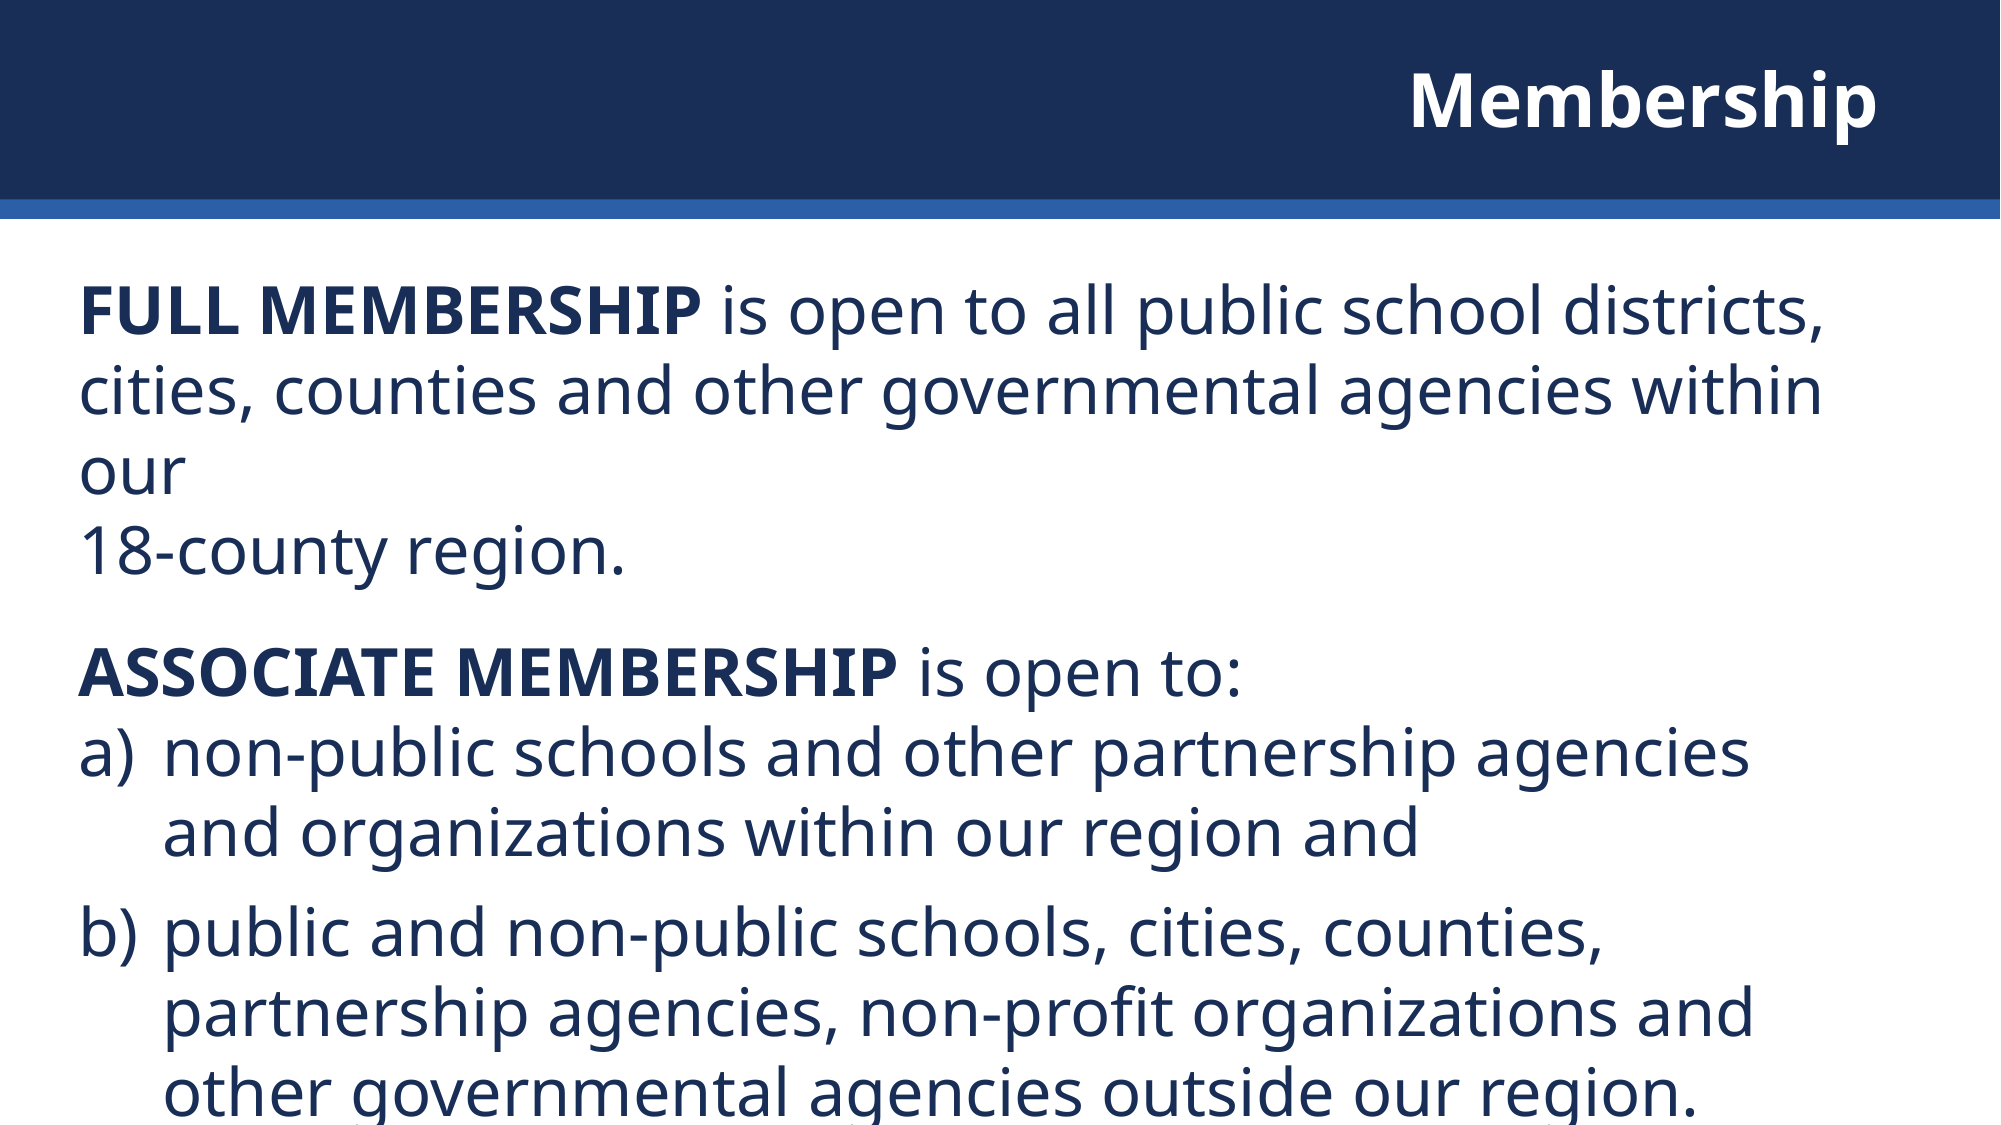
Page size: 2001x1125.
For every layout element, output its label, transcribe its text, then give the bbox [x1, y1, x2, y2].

title Membership [169, 27, 1895, 177]
list FULL MEMBERSHIP is open to all public school districts, cities, counties and other governmental agencies within our 18-county region. ASSOCIATE MEMBERSHIP is open to: non-public schools and other partnership agencies and organizations within our region and public and non-public schools, cities, counties, partnership agencies, non-profit organizations and other governmental agencies outside our region. [40, 177, 1924, 909]
